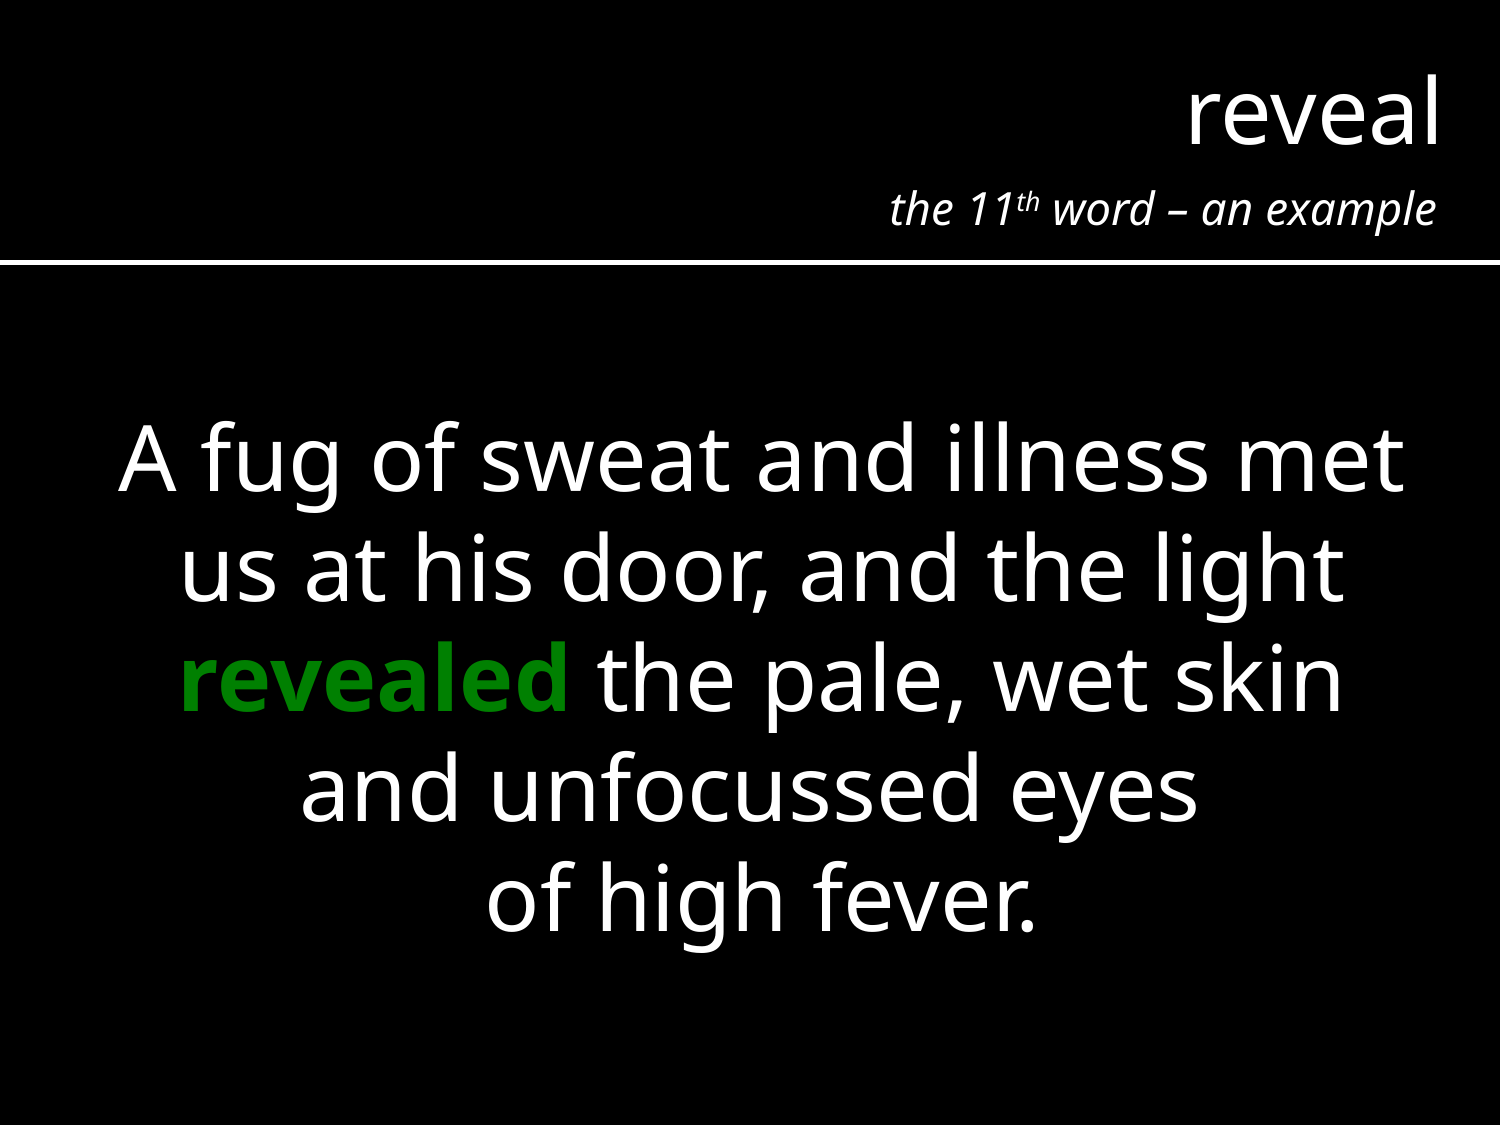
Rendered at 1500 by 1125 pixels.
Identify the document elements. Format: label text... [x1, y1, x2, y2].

text_box A fug of sweat and illness met us at his door, and the light revealed the pale, wet skin and unfocussed eyes of high fever. [87, 350, 1438, 1000]
text_box the 11th word – an example [874, 172, 1468, 243]
text_box reveal [1169, 44, 1475, 170]
